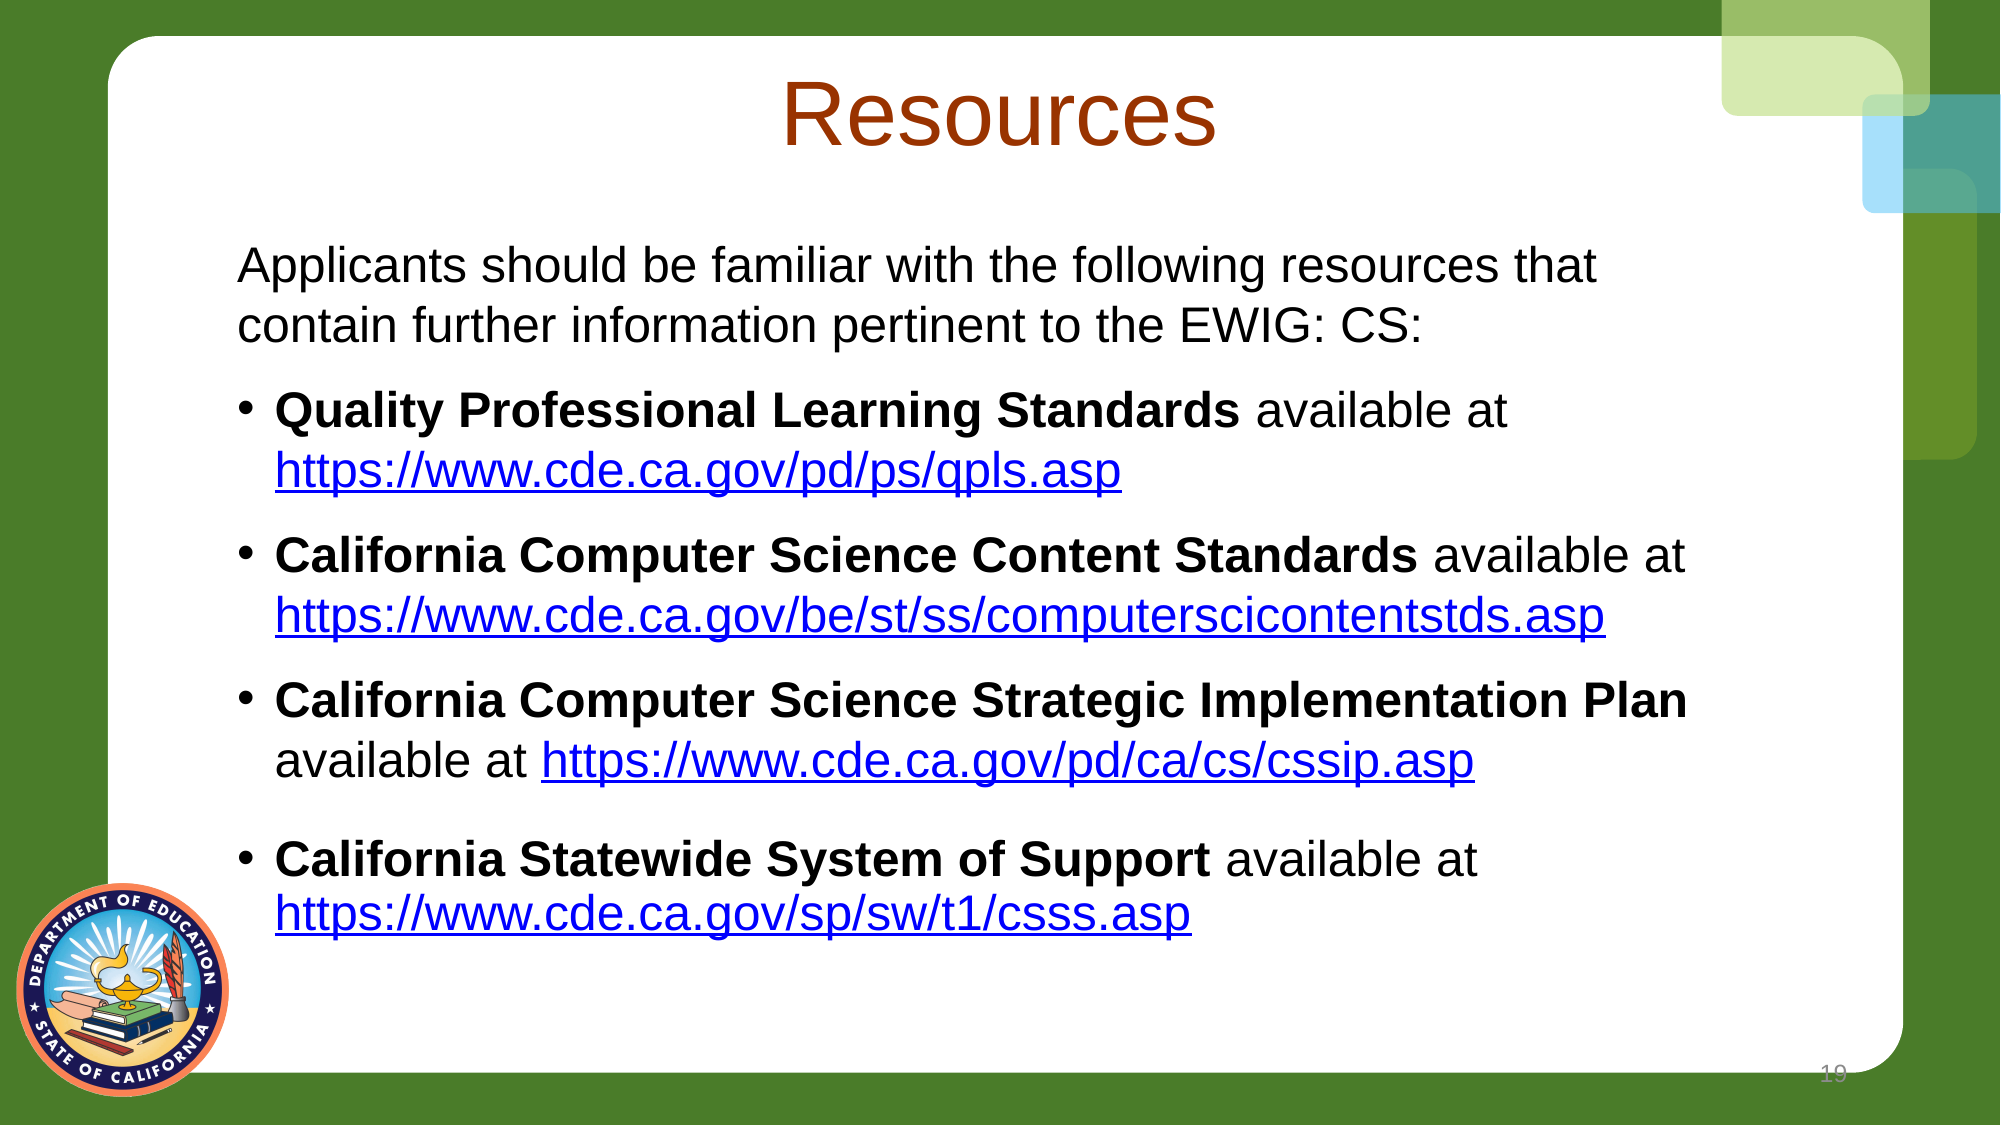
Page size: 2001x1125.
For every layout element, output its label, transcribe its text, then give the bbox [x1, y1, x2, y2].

picture [16, 883, 229, 1097]
list Applicants should be familiar with the following resources that contain further information pertinent to the EWIG: CS: Quality Professional Learning Standards available at https://www.cde.ca.gov/pd/ps/qpls.asp California Computer Science Content Standards available at https://www.cde.ca.gov/be/st/ss/computerscicontentstds.asp California Computer Science Strategic Implementation Plan available at https://www.cde.ca.gov/pd/ca/cs/cssip.asp California Statewide System of Support available at https://www.cde.ca.gov/sp/sw/t1/csss.asp [222, 224, 1778, 1014]
title Resources [222, 7, 1778, 224]
slide_number 19 [1412, 1042, 1863, 1103]
